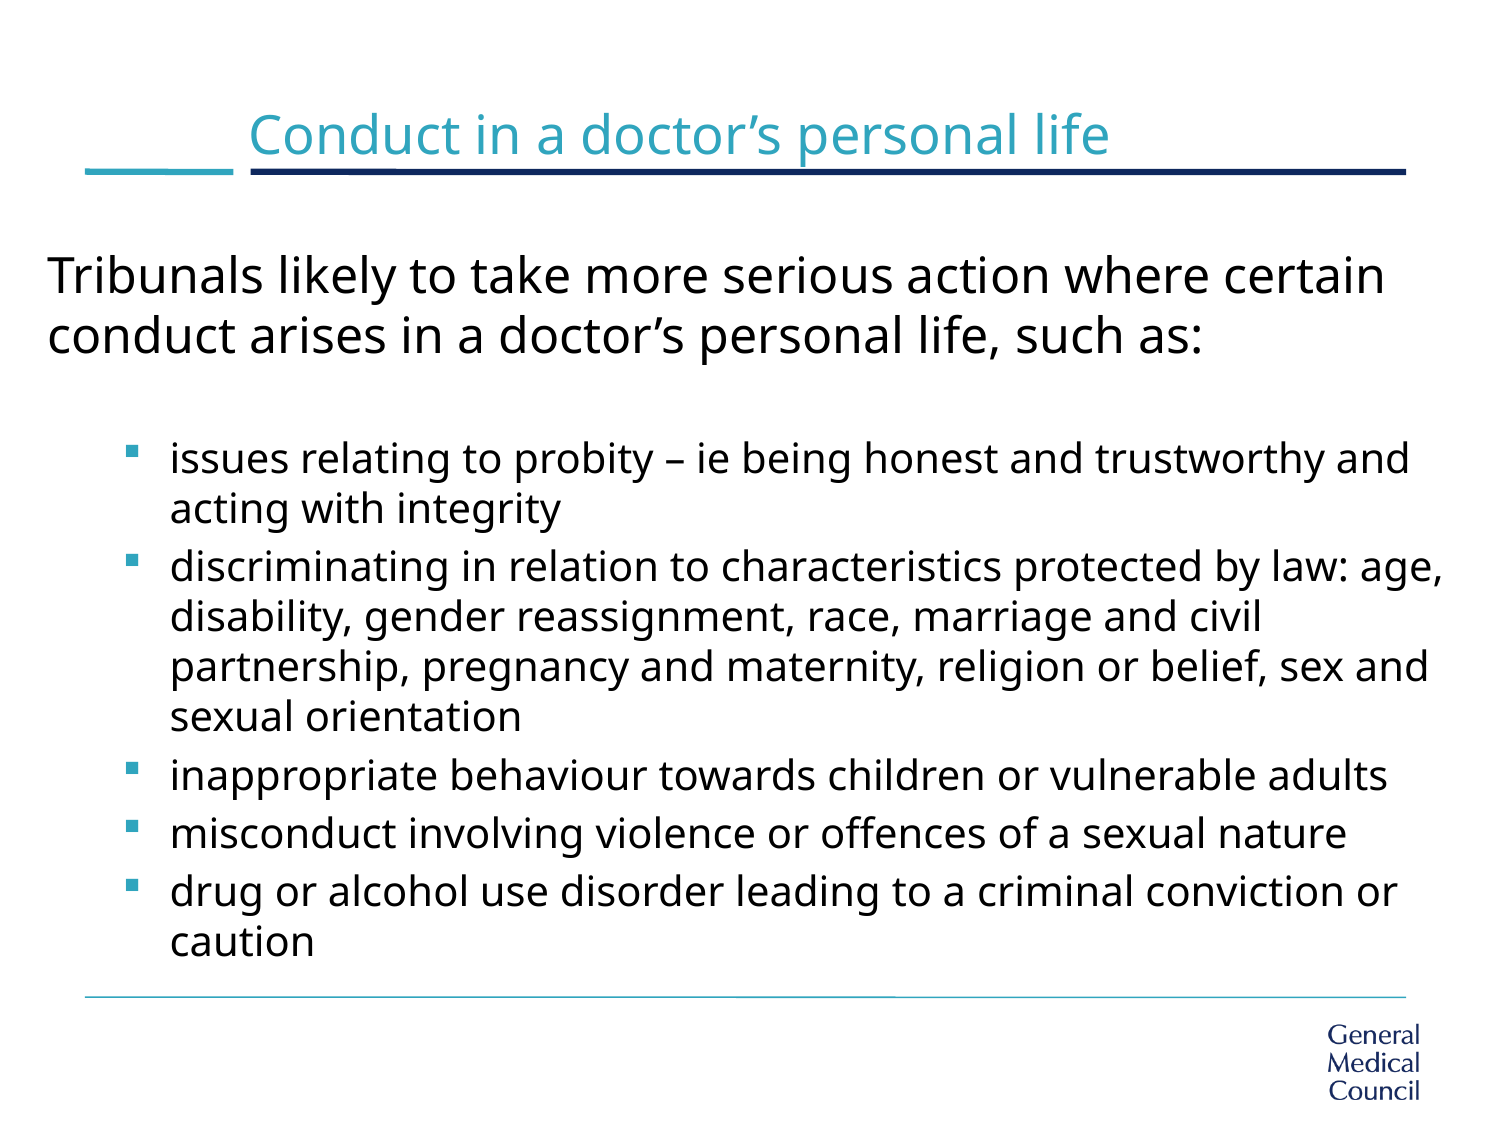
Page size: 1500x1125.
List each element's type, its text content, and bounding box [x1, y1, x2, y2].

title Conduct in a doctor’s personal life [233, 78, 1408, 188]
list Tribunals likely to take more serious action where certain conduct arises in a doctor’s personal life, such as: issues relating to probity – ie being honest and trustworthy and acting with integrity discriminating in relation to characteristics protected by law: age, disability, gender reassignment, race, marriage and civil partnership, pregnancy and maternity, religion or belief, sex and sexual orientation inappropriate behaviour towards children or vulnerable adults misconduct involving violence or offences of a sexual nature drug or alcohol use disorder leading to a criminal conviction or caution [32, 235, 1462, 980]
picture [1328, 1023, 1419, 1100]
